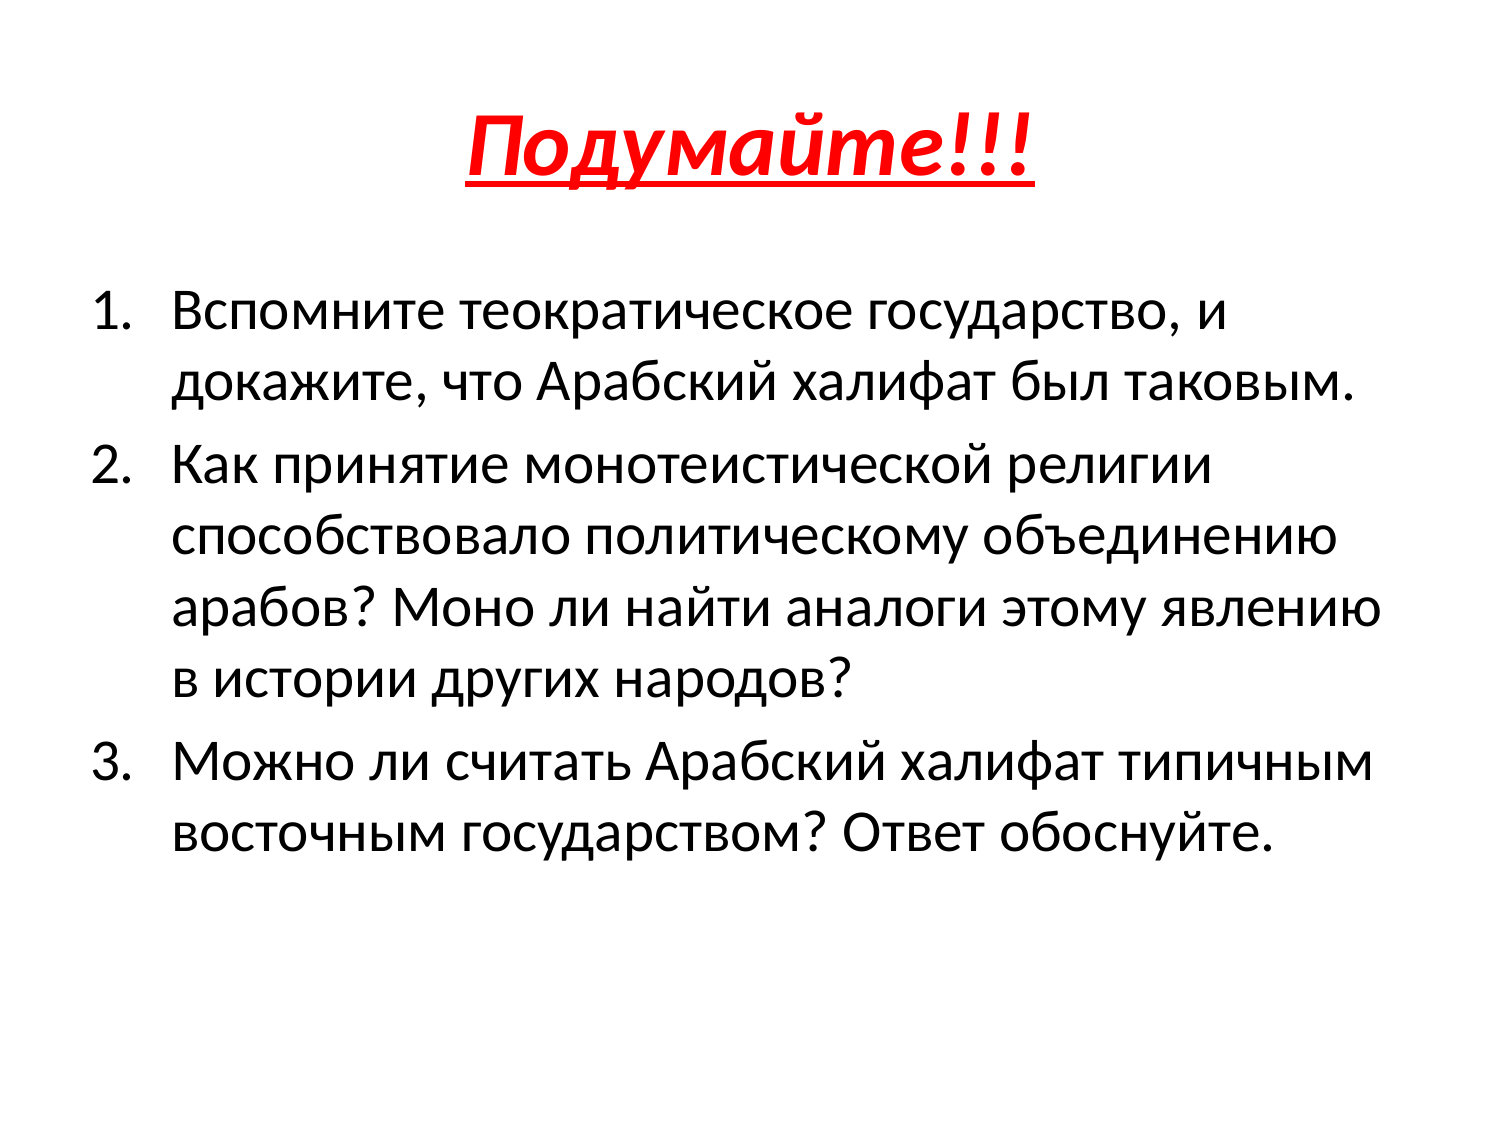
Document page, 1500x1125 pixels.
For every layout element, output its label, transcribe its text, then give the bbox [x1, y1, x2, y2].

list Вспомните теократическое государство, и докажите, что Арабский халифат был таковым. Как принятие монотеистической религии способствовало политическому объединению арабов? Моно ли найти аналоги этому явлению в истории других народов? Можно ли считать Арабский халифат типичным восточным государством? Ответ обоснуйте. [75, 262, 1425, 1005]
title Подумайте!!! [75, 45, 1425, 233]
